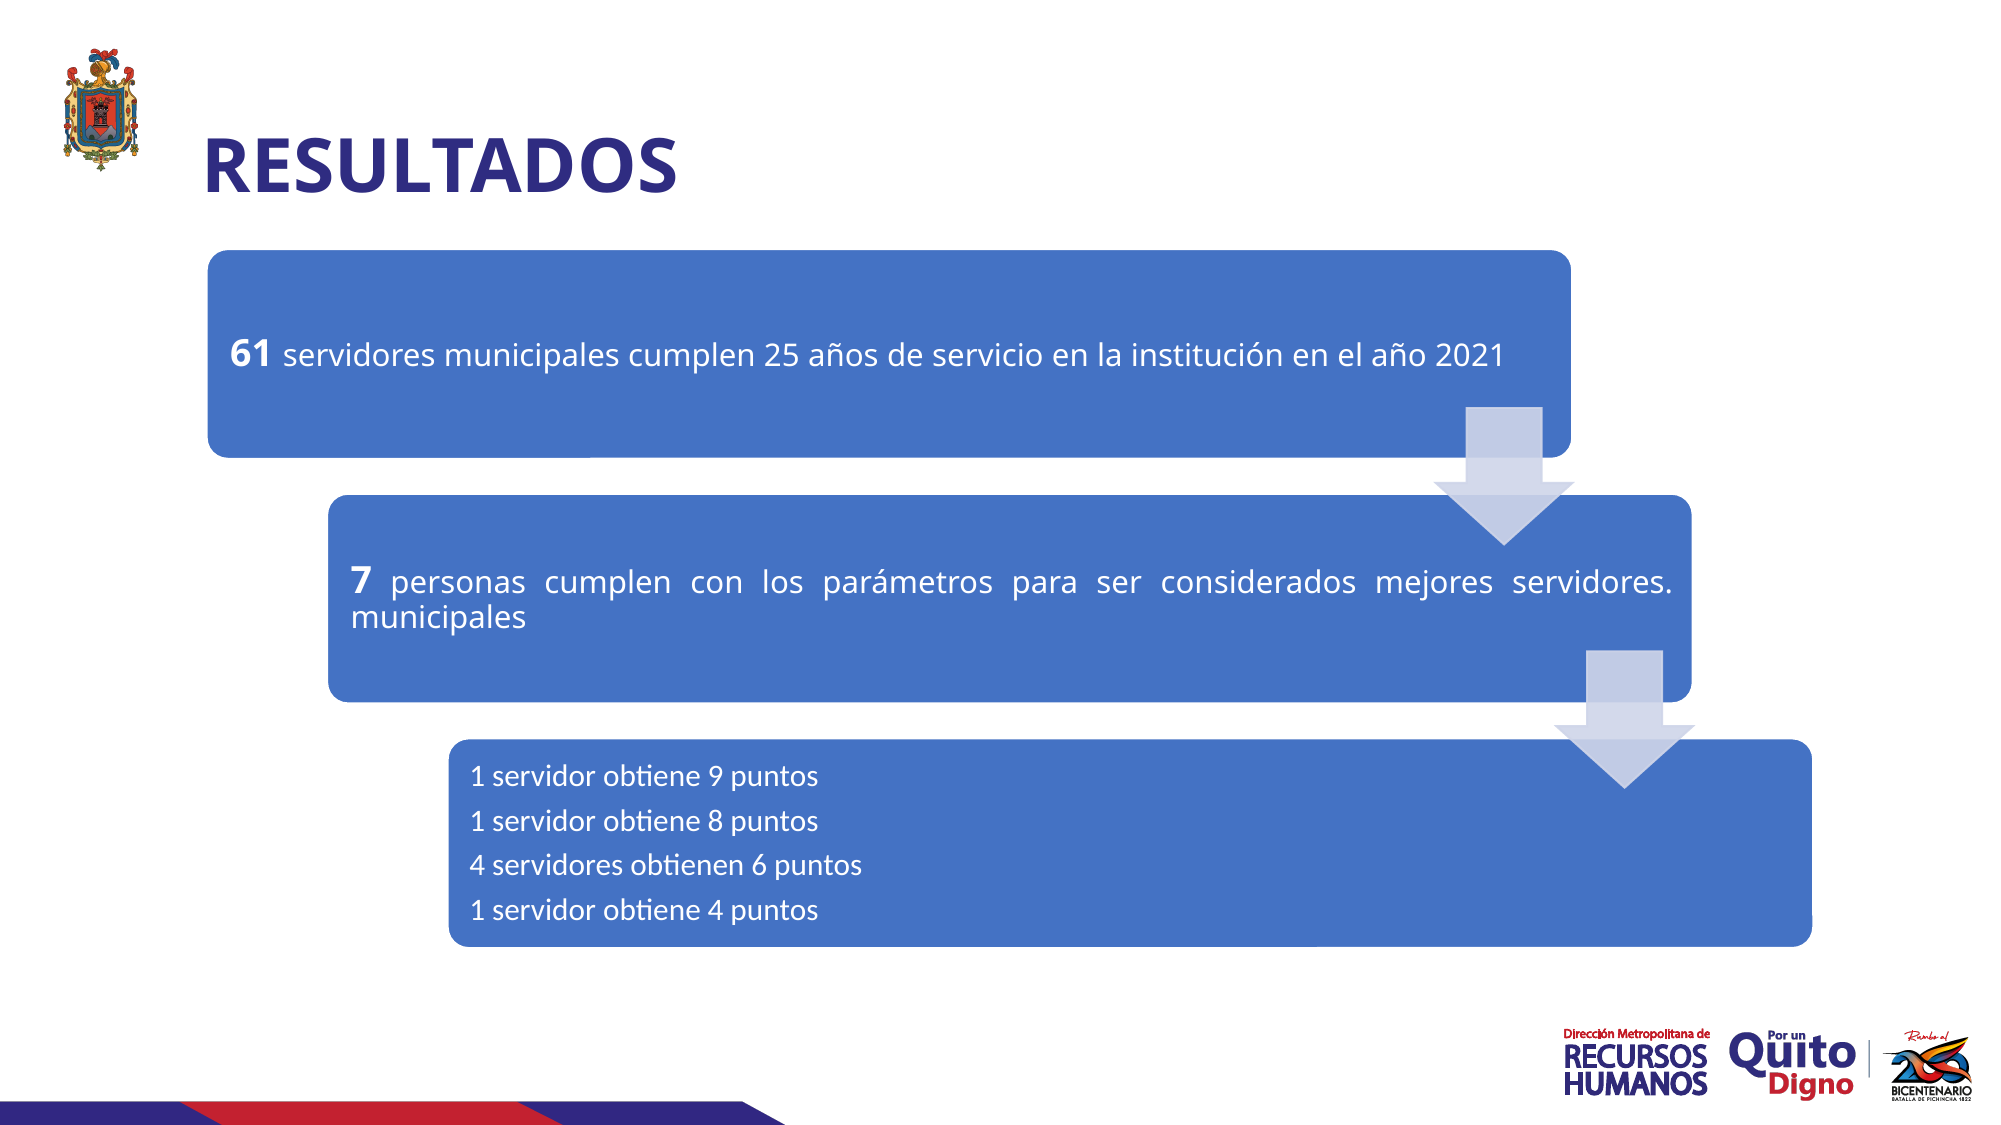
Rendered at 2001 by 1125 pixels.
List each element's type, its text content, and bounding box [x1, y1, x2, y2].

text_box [206, 249, 1814, 948]
title RESULTADOS [186, 59, 1863, 278]
picture [0, 0, 2001, 1125]
